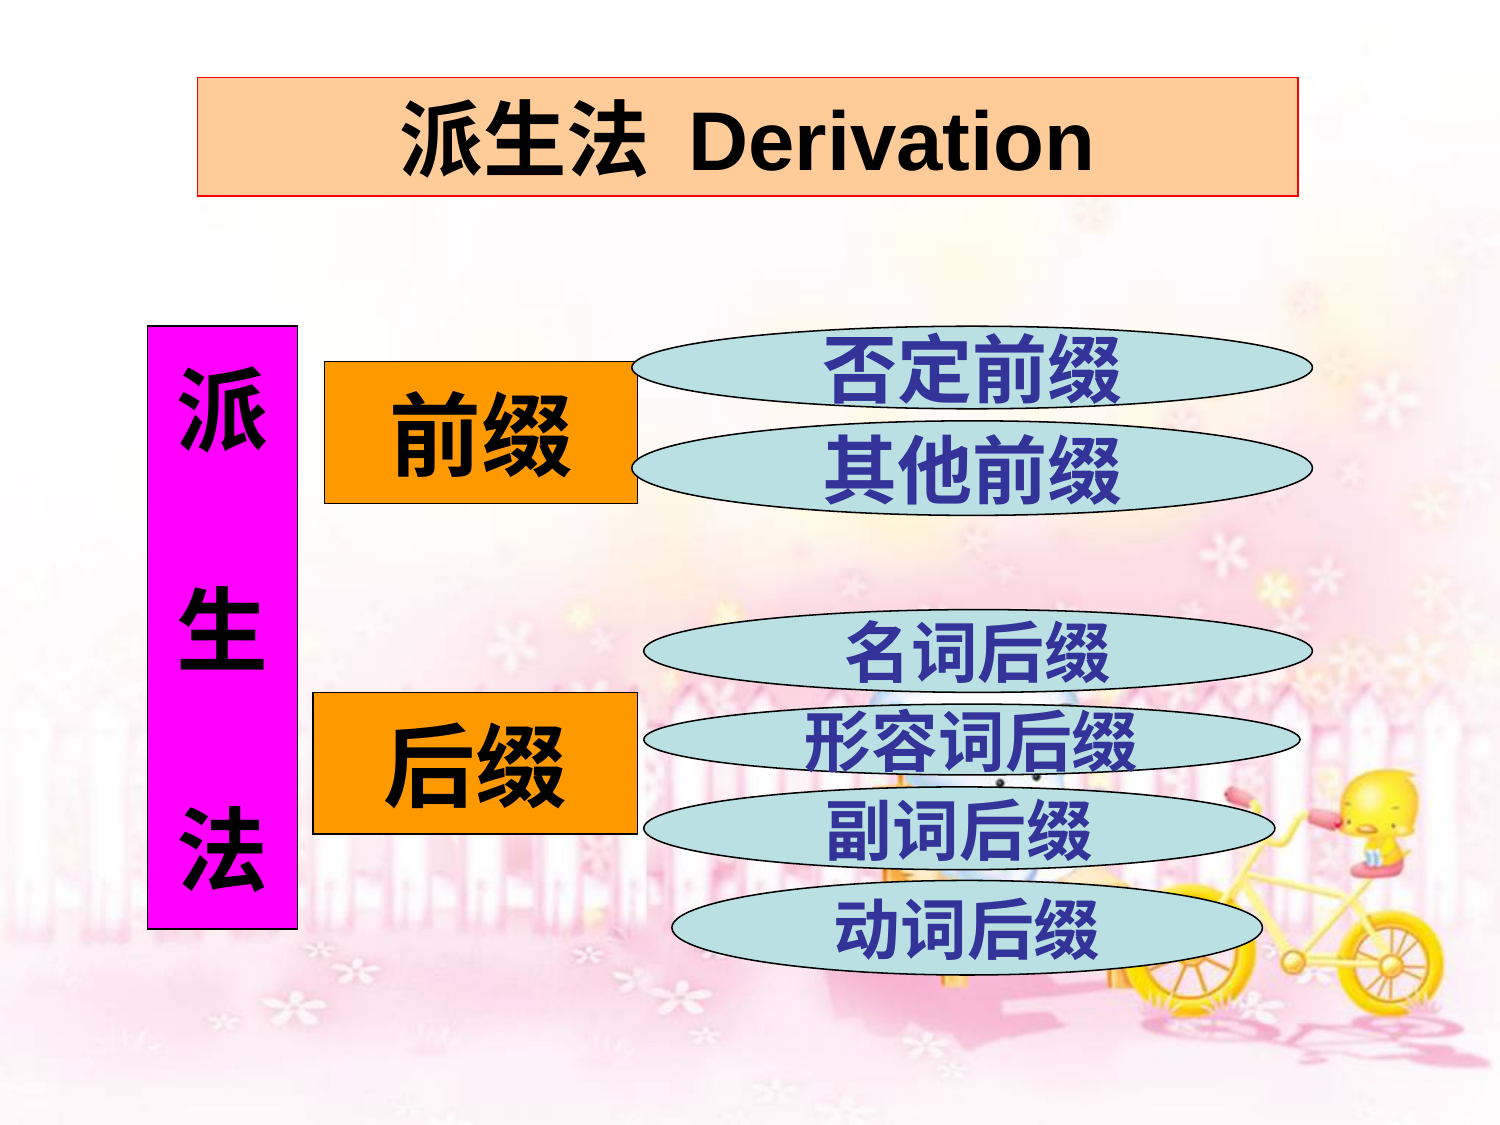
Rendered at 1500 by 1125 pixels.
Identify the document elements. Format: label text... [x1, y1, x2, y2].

text_box 后缀 [312, 692, 638, 835]
text_box 派 生 法 [147, 326, 298, 929]
text_box 其他前缀 [631, 420, 1313, 516]
text_box 前缀 [324, 361, 638, 504]
text_box 副词后缀 [643, 786, 1276, 870]
picture [0, 0, 1500, 1125]
title 派生法 Derivation [197, 77, 1299, 197]
text_box 动词后缀 [671, 880, 1263, 976]
text_box 形容词后缀 [643, 704, 1301, 775]
text_box 否定前缀 [631, 326, 1313, 409]
text_box 名词后缀 [643, 609, 1313, 693]
